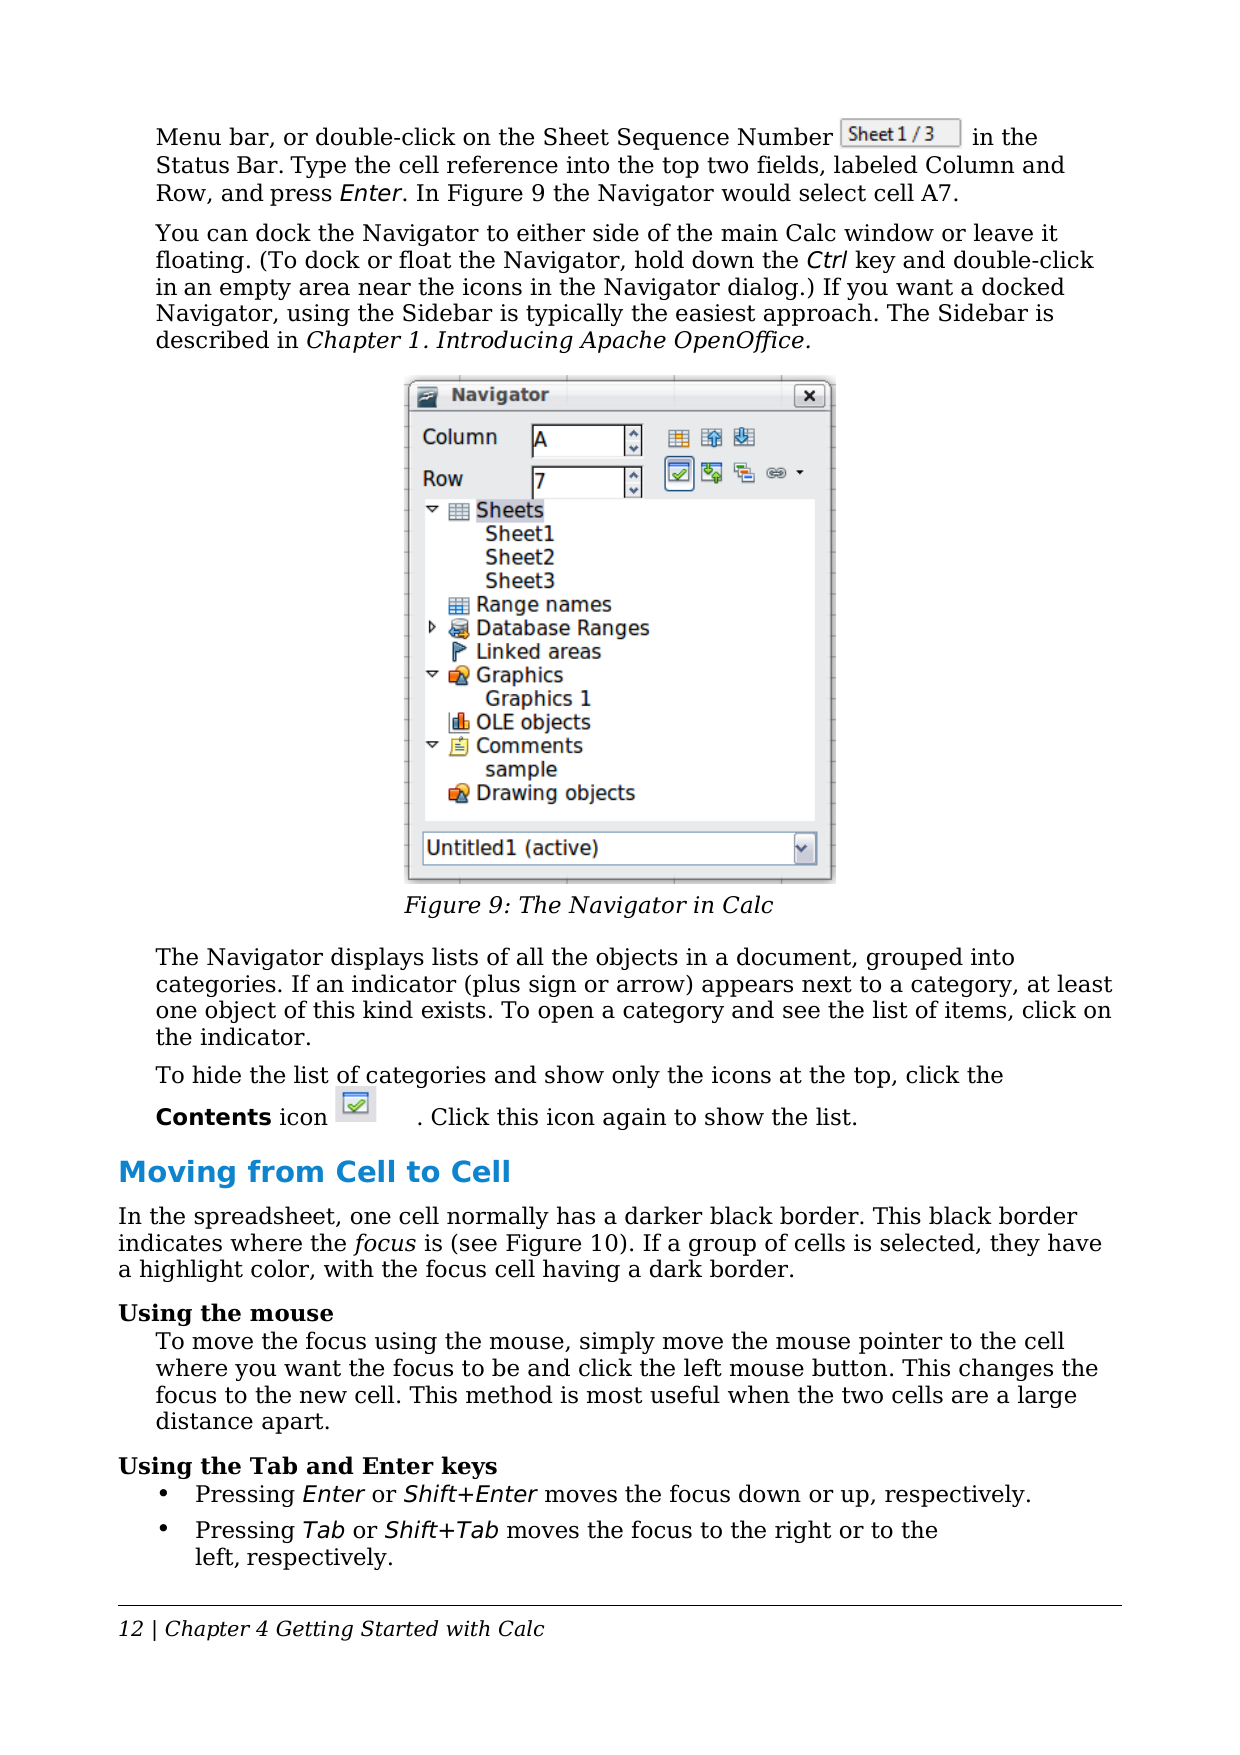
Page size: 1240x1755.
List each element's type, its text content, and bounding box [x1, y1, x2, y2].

text_box Menu bar, or double-click on the Sheet Sequence Number in the Status Bar. Type the cell reference into the top two fields, labeled Column and Row, and press Enter. In Figure 9 the Navigator would select cell A7. You can dock the Navigator to either side of the main Calc window or leave it floating. (To dock or float the Navigator, hold down the Ctrl key and double-click in an empty area near the icons in the Navigator dialog.) If you want a docked Navigator, using the Sidebar is typically the easiest approach. The Sidebar is described in Chapter 1. Introducing Apache OpenOffice. [153, 122, 1122, 354]
text_box [403, 375, 836, 884]
text_box Figure 9: The Navigator in Calc The Navigator displays lists of all the objects in a document, grouped into categories. If an indicator (plus sign or arrow) appears next to a category, at least one object of this kind exists. To open a category and see the list of items, click on the indicator. To hide the list of categories and show only the icons at the top, click the Contents icon . Click this icon again to show the list. Moving from Cell to Cell In the spreadsheet, one cell normally has a darker black border. This black border indicates where the focus is (see Figure 10). If a group of cells is selected, they have a highlight color, with the focus cell having a dark border. Using the mouse To move the focus using the mouse, simply move the mouse pointer to the cell where you want the focus to be and click the left mouse button. This changes the focus to the new cell. This method is most useful when the two cells are a large distance apart. Using the Tab and Enter keys Pressing Enter or Shift+Enter moves the focus down or up, respectively. Pressing Tab or Shift+Tab moves the focus to the right or to the left, respectively. 12 | Chapter 4 Getting Started with Calc [116, 891, 1115, 1641]
text_box [839, 118, 963, 122]
